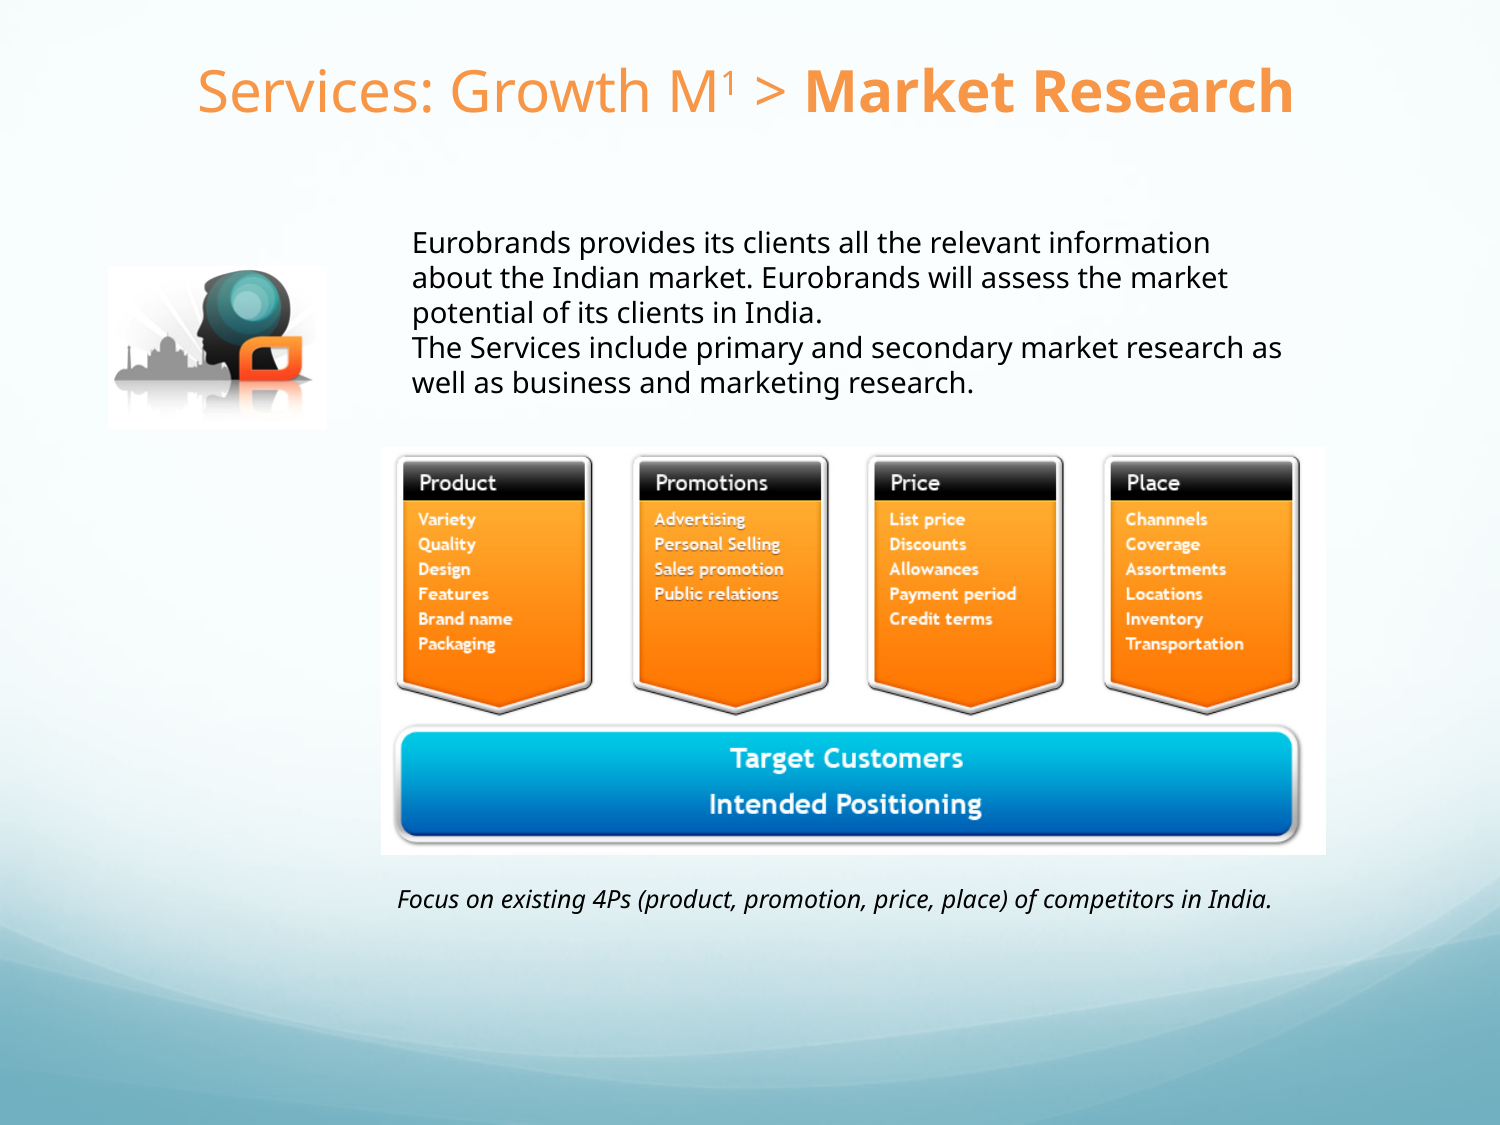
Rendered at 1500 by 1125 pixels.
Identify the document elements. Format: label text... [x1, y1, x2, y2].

text_box Services: Growth M1 > Market Research [182, 47, 1326, 132]
text_box Eurobrands provides its clients all the relevant information about the Indian market. Eurobrands will assess the market potential of its clients in India. The Services include primary and secondary market research as well as business and marketing research. [397, 217, 1303, 407]
text_box Focus on existing 4Ps (product, promotion, price, place) of competitors in India. [397, 871, 1326, 926]
picture [107, 266, 327, 429]
picture [380, 446, 1327, 856]
